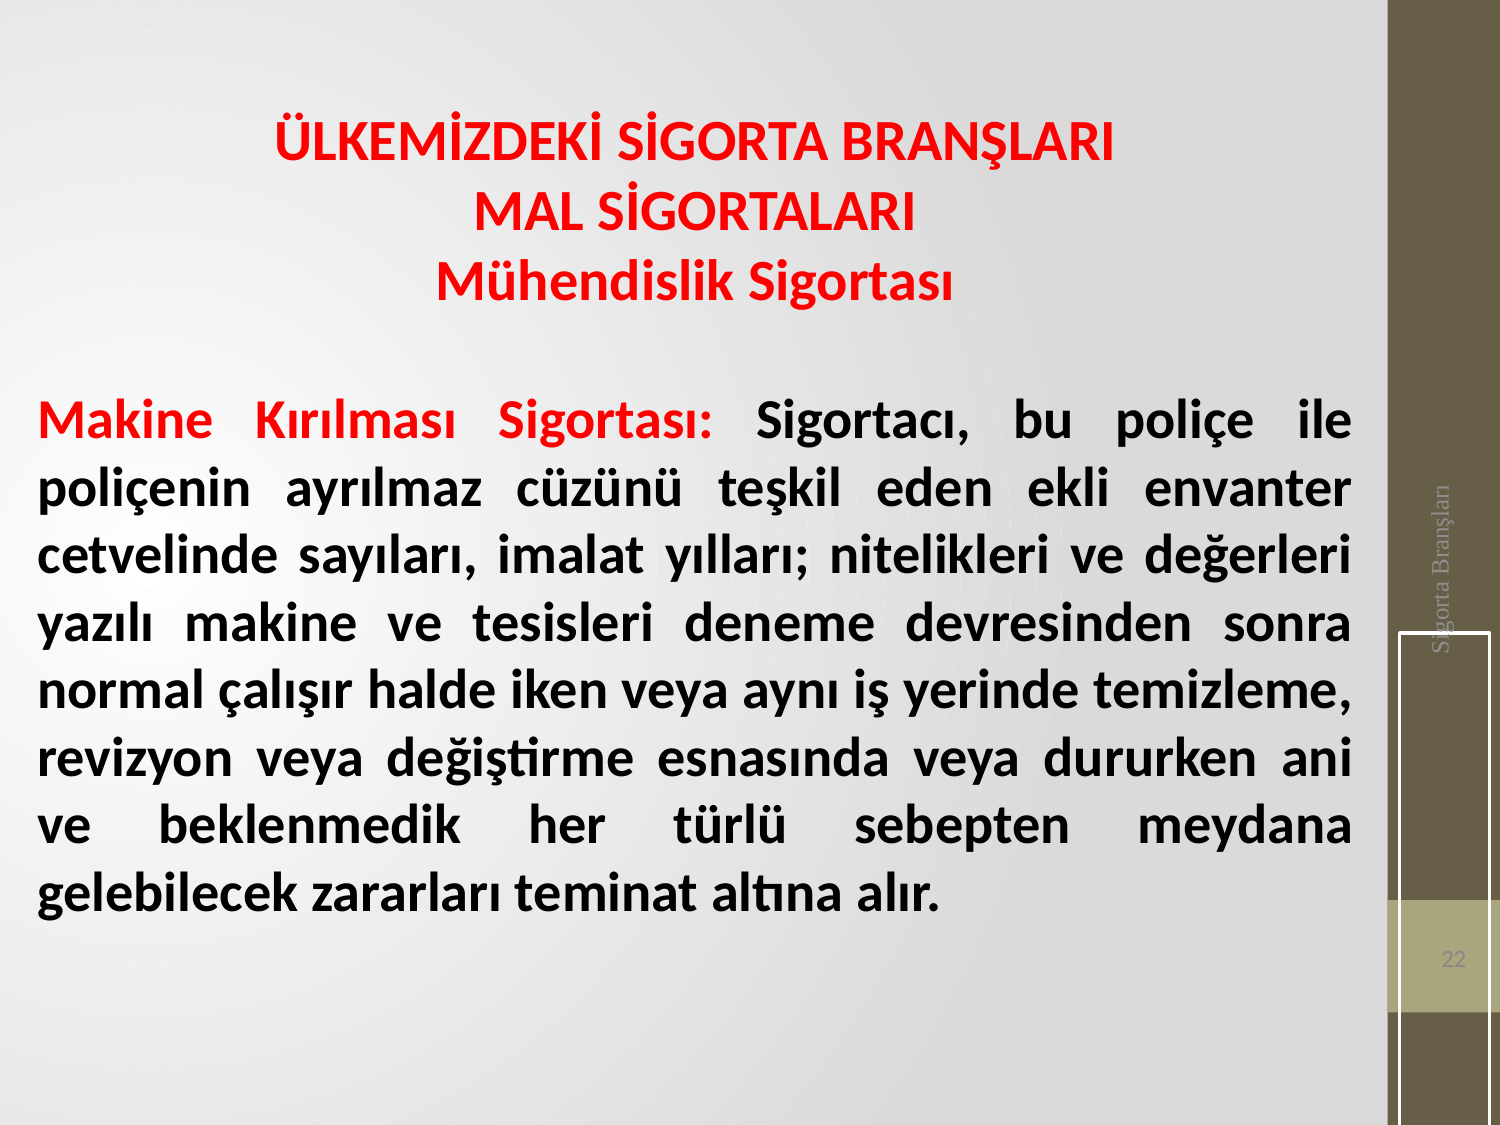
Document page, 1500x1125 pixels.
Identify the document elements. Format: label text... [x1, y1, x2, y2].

text_box ÜLKEMİZDEKİ SİGORTA BRANŞLARI MAL SİGORTALARI Mühendislik Sigortası Makine Kırılması Sigortası: Sigortacı, bu poliçe ile poliçenin ayrılmaz cüzünü teşkil eden ekli envanter cetvelinde sayıları, imalat yılları; nitelikleri ve değerleri yazılı makine ve tesisleri deneme devresinden sonra normal çalışır halde iken veya aynı iş yerinde temizleme, revizyon veya değiştirme esnasında veya dururken ani ve beklenmedik her türlü sebepten meydana gelebilecek zararları teminat altına alır. [37, 99, 1354, 923]
footer Sigorta Branşları [1408, 250, 1469, 889]
slide_number 22 [1398, 631, 1491, 1125]
